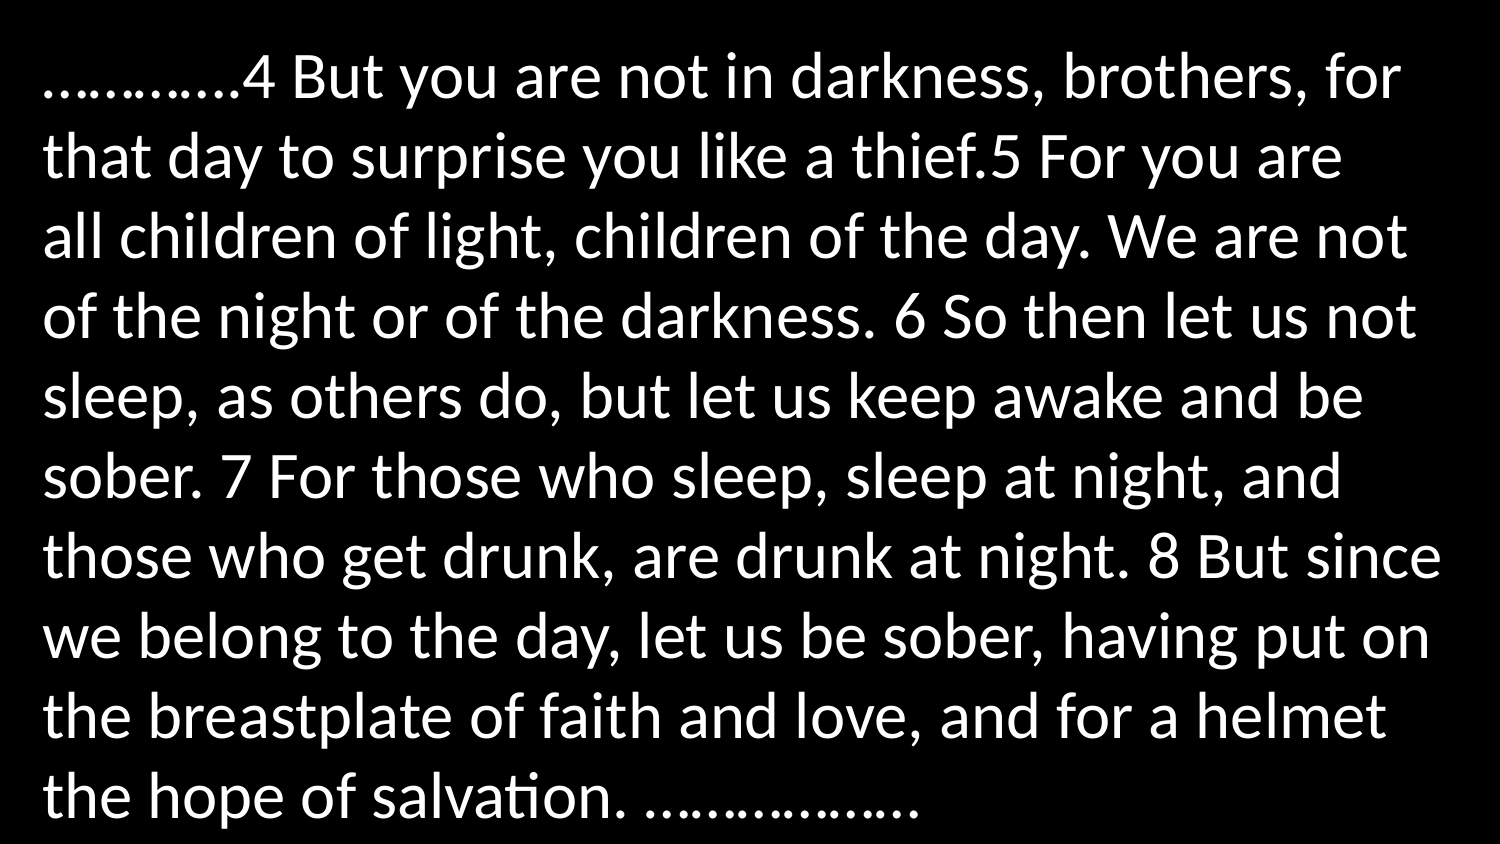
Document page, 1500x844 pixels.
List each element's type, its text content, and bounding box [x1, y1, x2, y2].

text_box ………….4 But you are not in darkness, brothers, for that day to surprise you like a thief.5 For you are all children of light, children of the day. We are not of the night or of the darkness. 6 So then let us not sleep, as others do, but let us keep awake and be sober. 7 For those who sleep, sleep at night, and those who get drunk, are drunk at night. 8 But since we belong to the day, let us be sober, having put on the breastplate of faith and love, and for a helmet the hope of salvation. ……………… [27, 24, 1470, 839]
